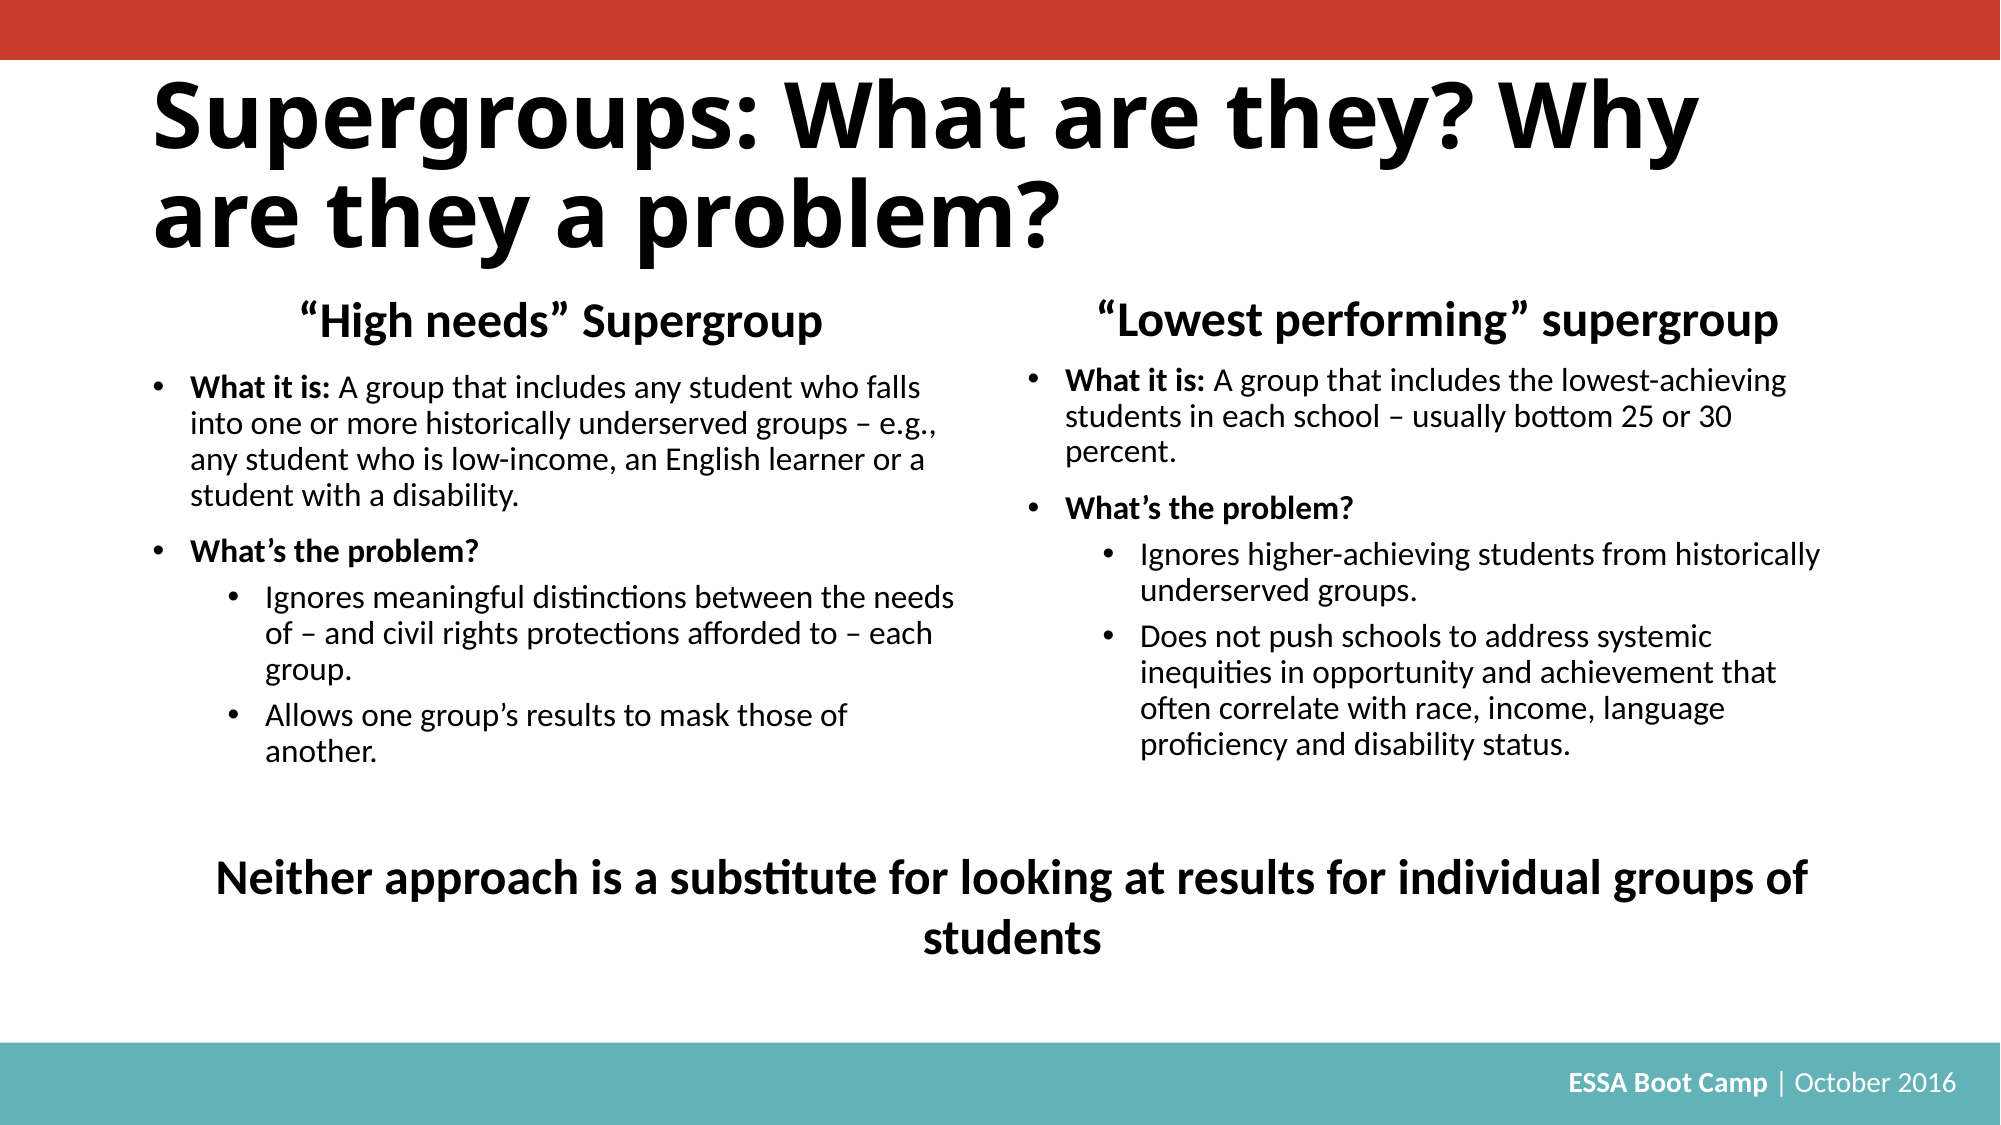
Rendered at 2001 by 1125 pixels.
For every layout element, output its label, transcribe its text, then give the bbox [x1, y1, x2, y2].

text_box Neither approach is a substitute for looking at results for individual groups of students [188, 837, 1837, 973]
list What it is: A group that includes the lowest-achieving students in each school – usually bottom 25 or 30 percent. What’s the problem? Ignores higher-achieving students from historically underserved groups. Does not push schools to address systemic inequities in opportunity and achievement that often correlate with race, income, language proficiency and disability status. [1012, 355, 1863, 960]
list “Lowest performing” supergroup [1012, 219, 1863, 355]
list “High needs” Supergroup [137, 220, 984, 356]
list What it is: A group that includes any student who falls into one or more historically underserved groups – e.g., any student who is low-income, an English learner or a student with a disability. What’s the problem? Ignores meaningful distinctions between the needs of – and civil rights protections afforded to – each group. Allows one group’s results to mask those of another. [137, 362, 984, 967]
title Supergroups: What are they? Why are they a problem? [137, 59, 1863, 278]
